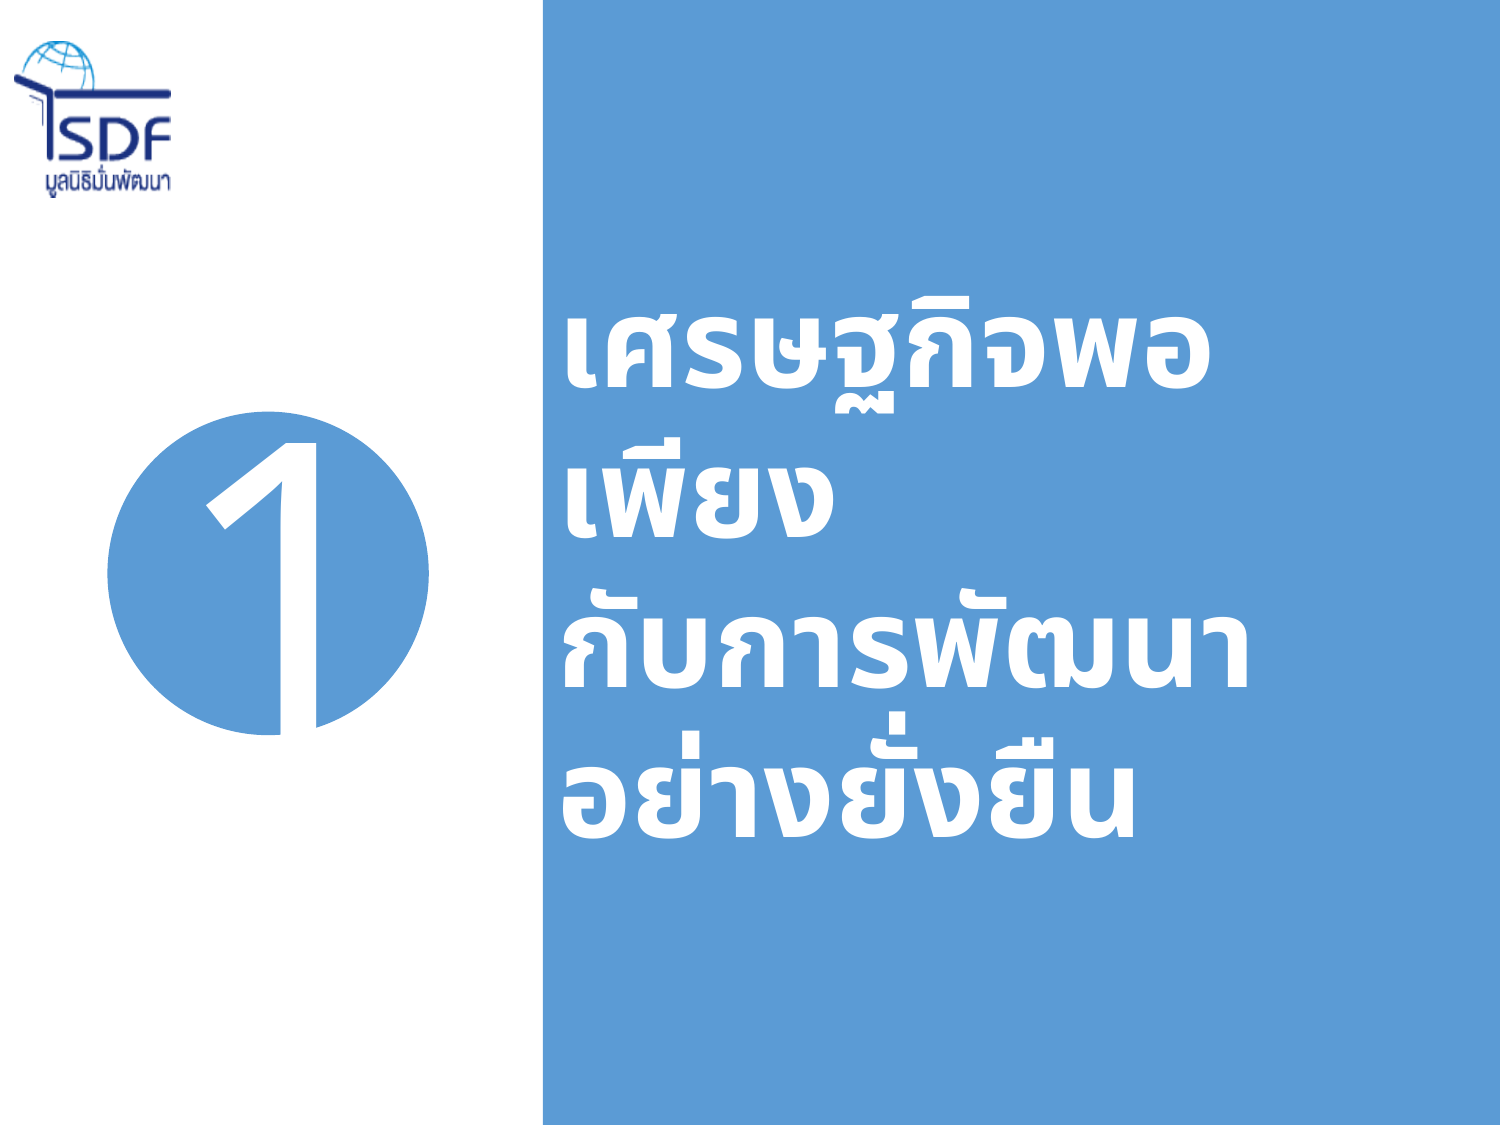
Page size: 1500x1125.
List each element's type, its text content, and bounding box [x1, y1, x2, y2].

picture [14, 41, 171, 198]
text_box 1 [106, 410, 430, 737]
text_box เศรษฐกิจพอเพียง กับการพัฒนาอย่างยั่งยืน [542, 0, 1500, 1125]
